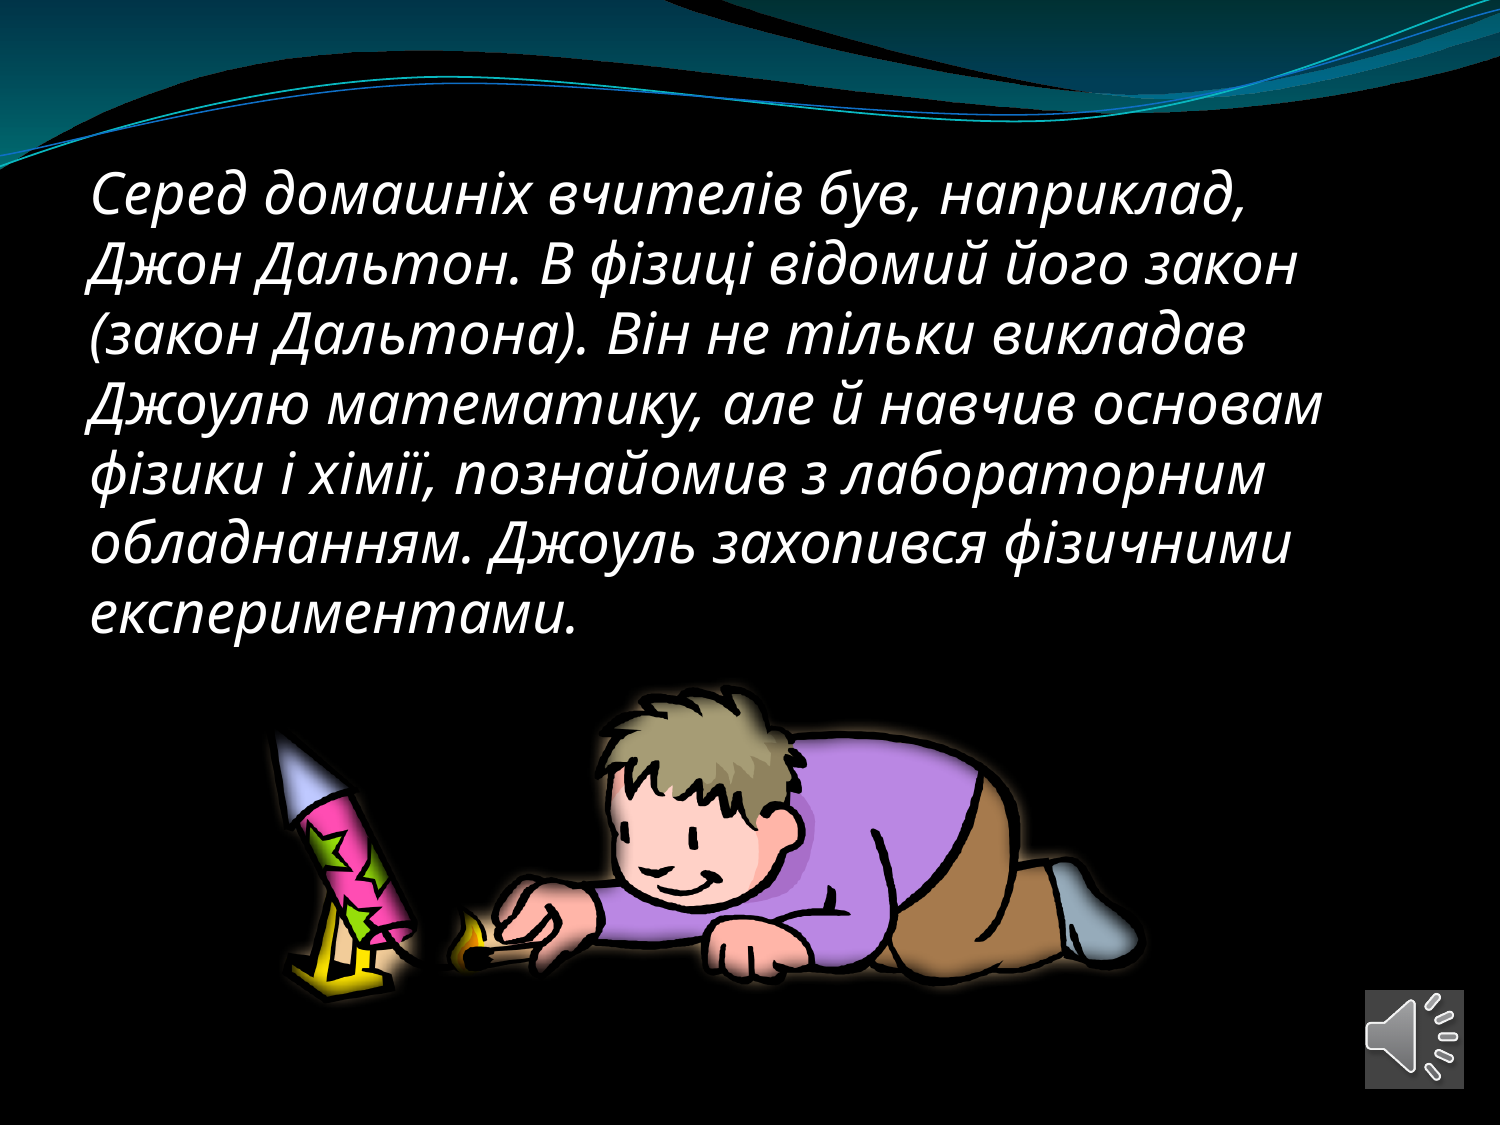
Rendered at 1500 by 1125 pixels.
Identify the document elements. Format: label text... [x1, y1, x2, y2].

list Серед домашніх вчителів був, наприклад, Джон Дальтон. В фізиці відомий його закон (закон Дальтона). Він не тільки викладав Джоулю математику, але й навчив основам фізики і хімії, познайомив з лабораторним обладнанням. Джоуль захопився фізичними експериментами. [75, 149, 1425, 1038]
picture [1364, 989, 1465, 1090]
picture [253, 660, 1170, 1021]
